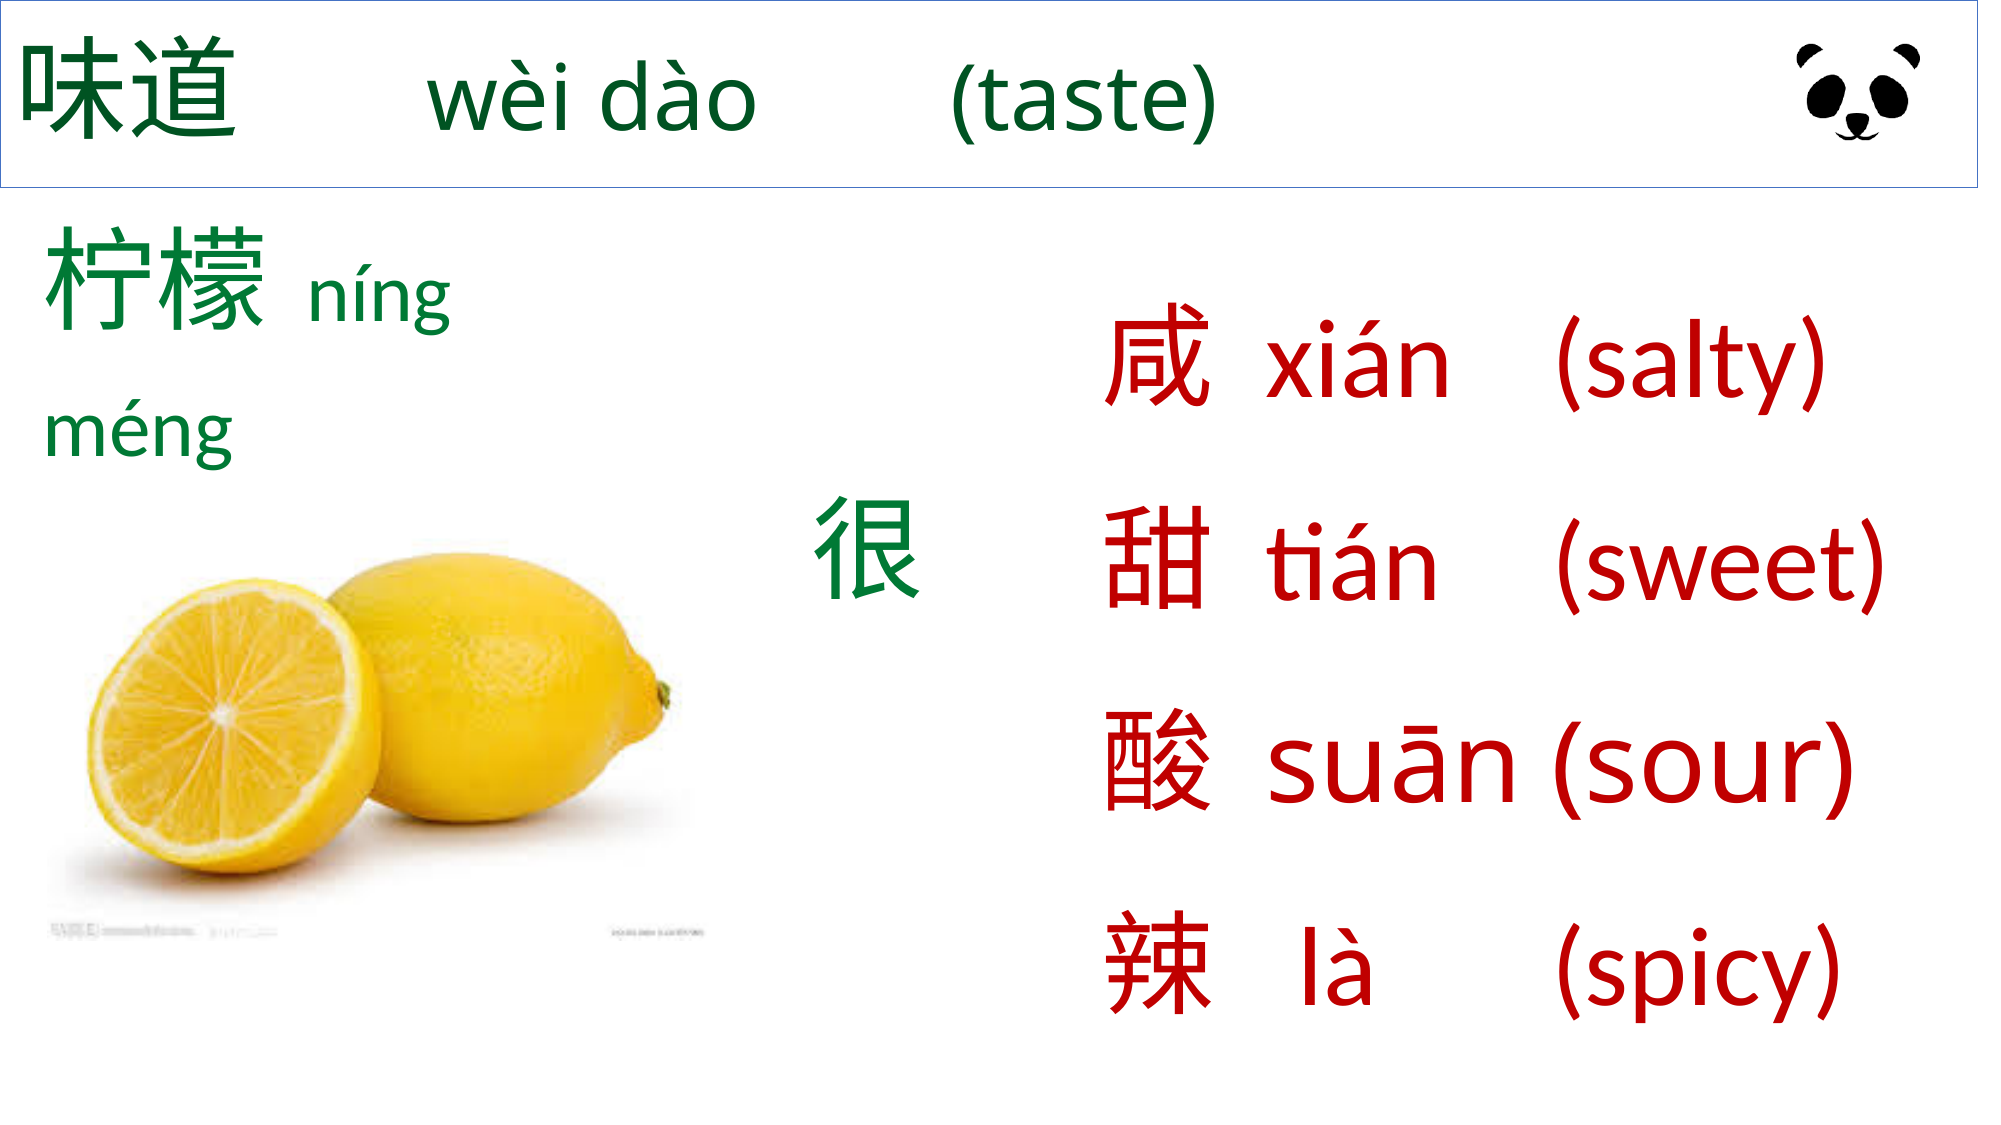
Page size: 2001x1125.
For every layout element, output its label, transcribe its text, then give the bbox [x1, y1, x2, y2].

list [47, 501, 709, 941]
text_box 很 [796, 511, 1017, 715]
text_box 咸 xián (salty) 甜 tián (sweet) 酸 suān (sour) 辣 là (spicy) [1086, 229, 2000, 1017]
title 味道 wèi dào (taste) [0, 0, 1978, 188]
picture [1775, 14, 1939, 178]
text_box 柠檬 níng méng [27, 242, 664, 446]
